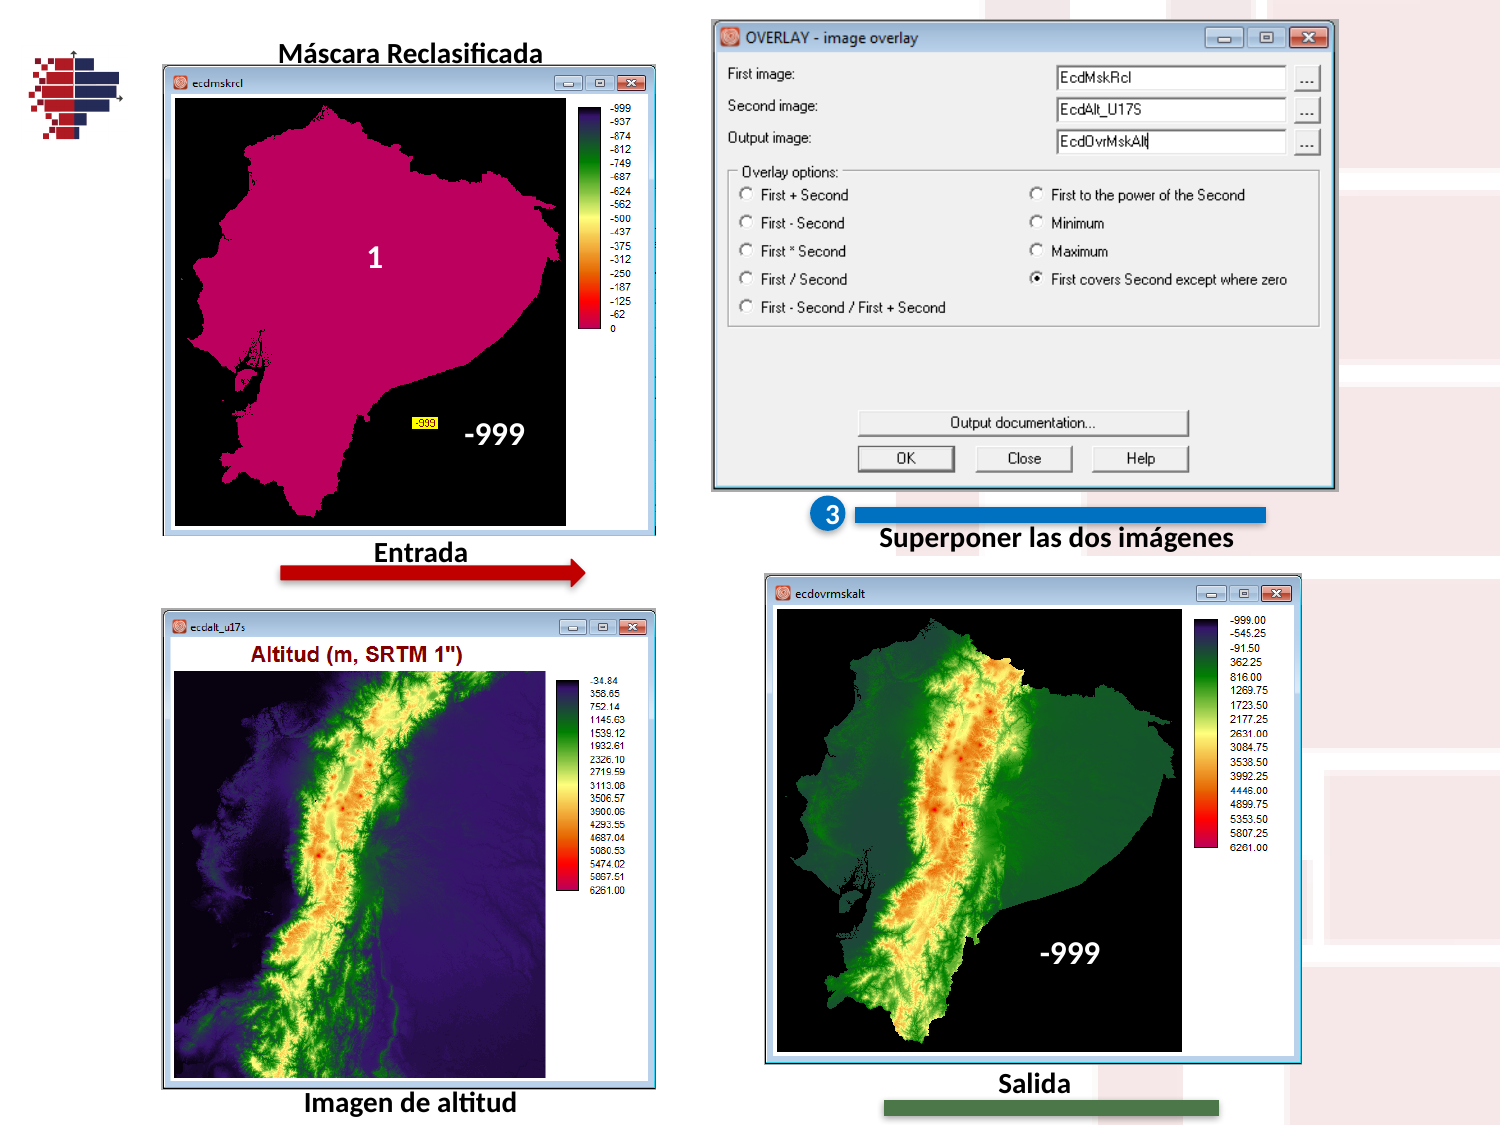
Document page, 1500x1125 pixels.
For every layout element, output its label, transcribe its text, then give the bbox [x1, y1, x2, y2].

text_box Superponer las dos imágenes [834, 510, 1280, 561]
text_box Imagen de altitud [162, 1094, 660, 1125]
text_box Entrada [285, 544, 557, 576]
text_box 3 [810, 499, 846, 531]
text_box Máscara Reclasificada [188, 26, 634, 62]
picture [764, 572, 1303, 1065]
picture [711, 19, 1339, 492]
text_box [883, 1099, 1220, 1117]
text_box [855, 506, 1266, 510]
picture [21, 45, 130, 144]
picture [161, 608, 656, 1090]
text_box Salida [899, 1074, 1171, 1107]
text_box [280, 558, 586, 588]
picture [161, 63, 656, 536]
